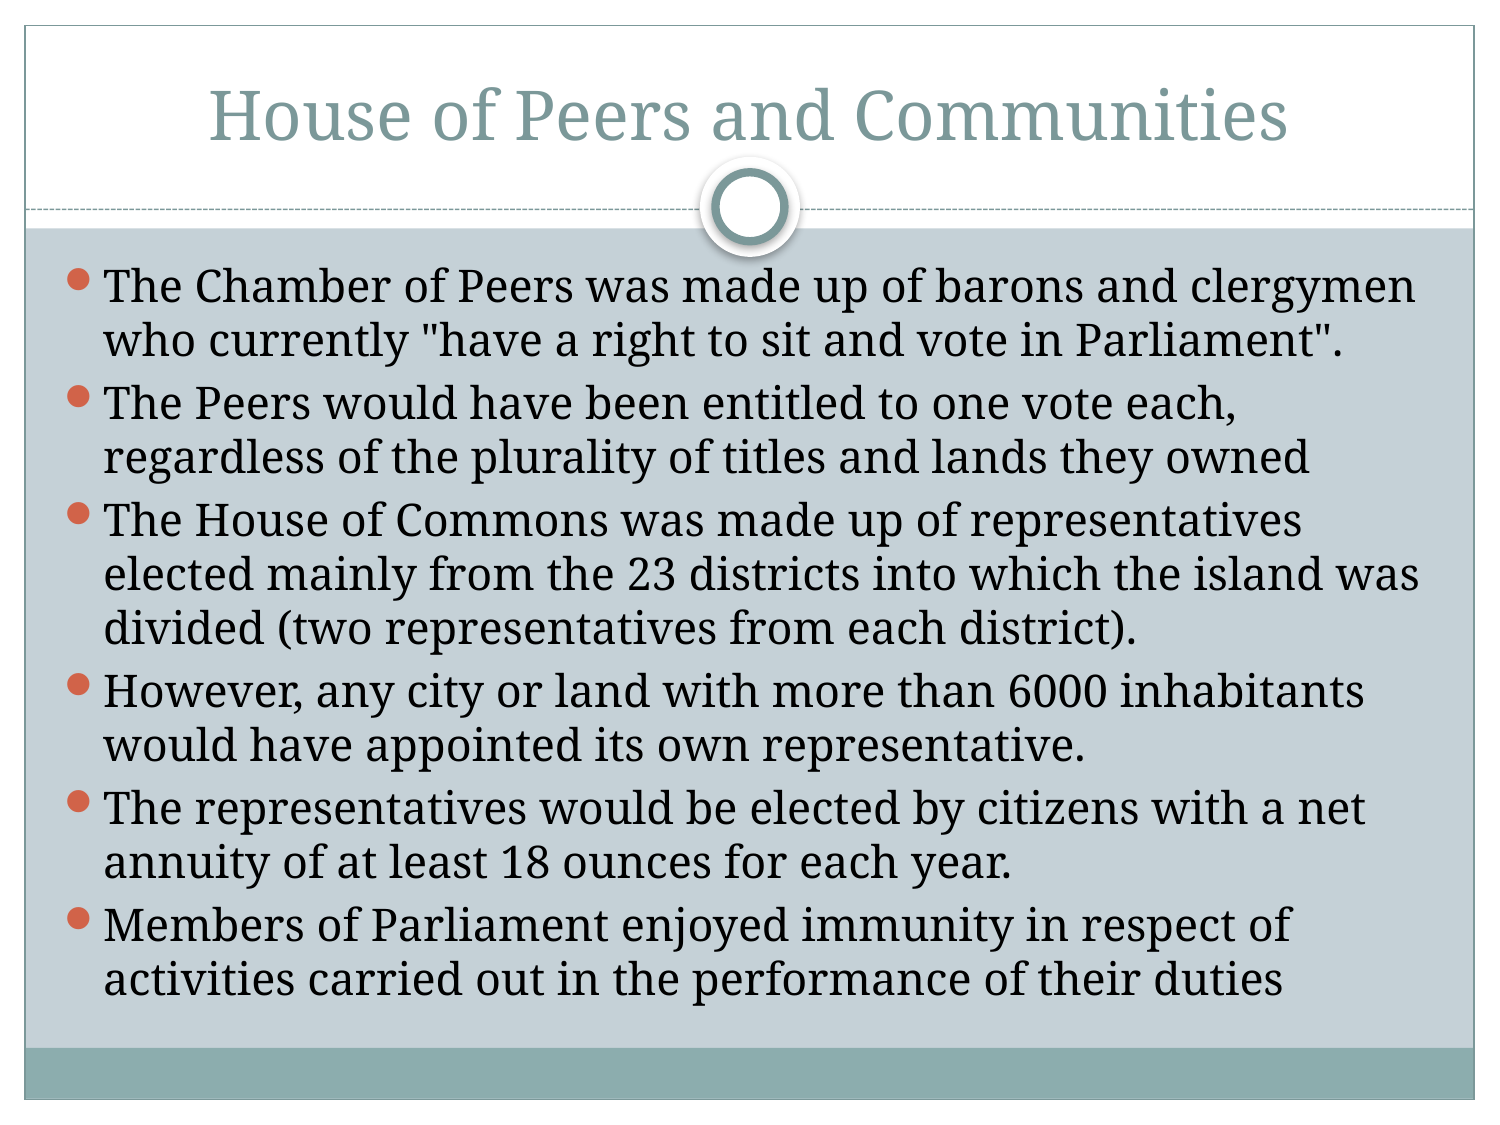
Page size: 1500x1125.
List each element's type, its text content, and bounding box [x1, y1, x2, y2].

list The Chamber of Peers was made up of barons and clergymen who currently "have a right to sit and vote in Parliament". The Peers would have been entitled to one vote each, regardless of the plurality of titles and lands they owned The House of Commons was made up of representatives elected mainly from the 23 districts into which the island was divided (two representatives from each district). However, any city or land with more than 6000 inhabitants would have appointed its own representative. The representatives would be elected by citizens with a net annuity of at least 18 ounces for each year. Members of Parliament enjoyed immunity in respect of activities carried out in the performance of their duties [49, 250, 1445, 1067]
title House of Peers and Communities [49, 37, 1450, 162]
